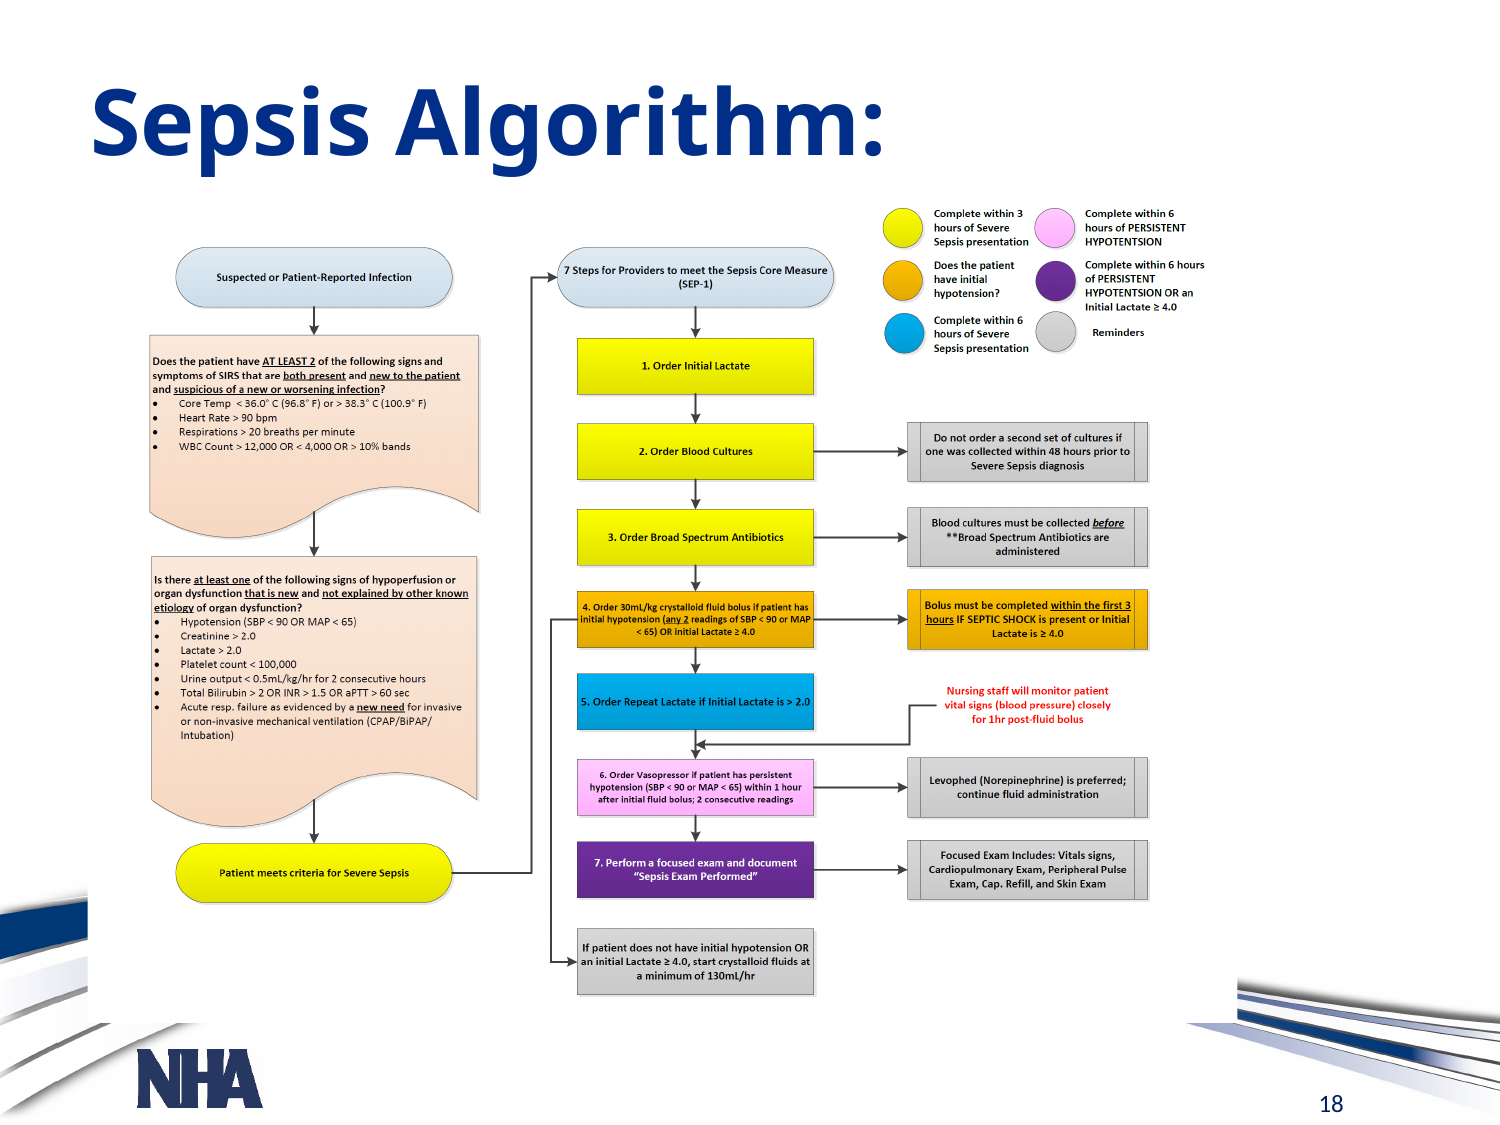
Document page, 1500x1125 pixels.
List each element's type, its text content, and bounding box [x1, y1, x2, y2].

picture [0, 187, 1500, 1125]
title Sepsis Algorithm: [75, 24, 1425, 213]
